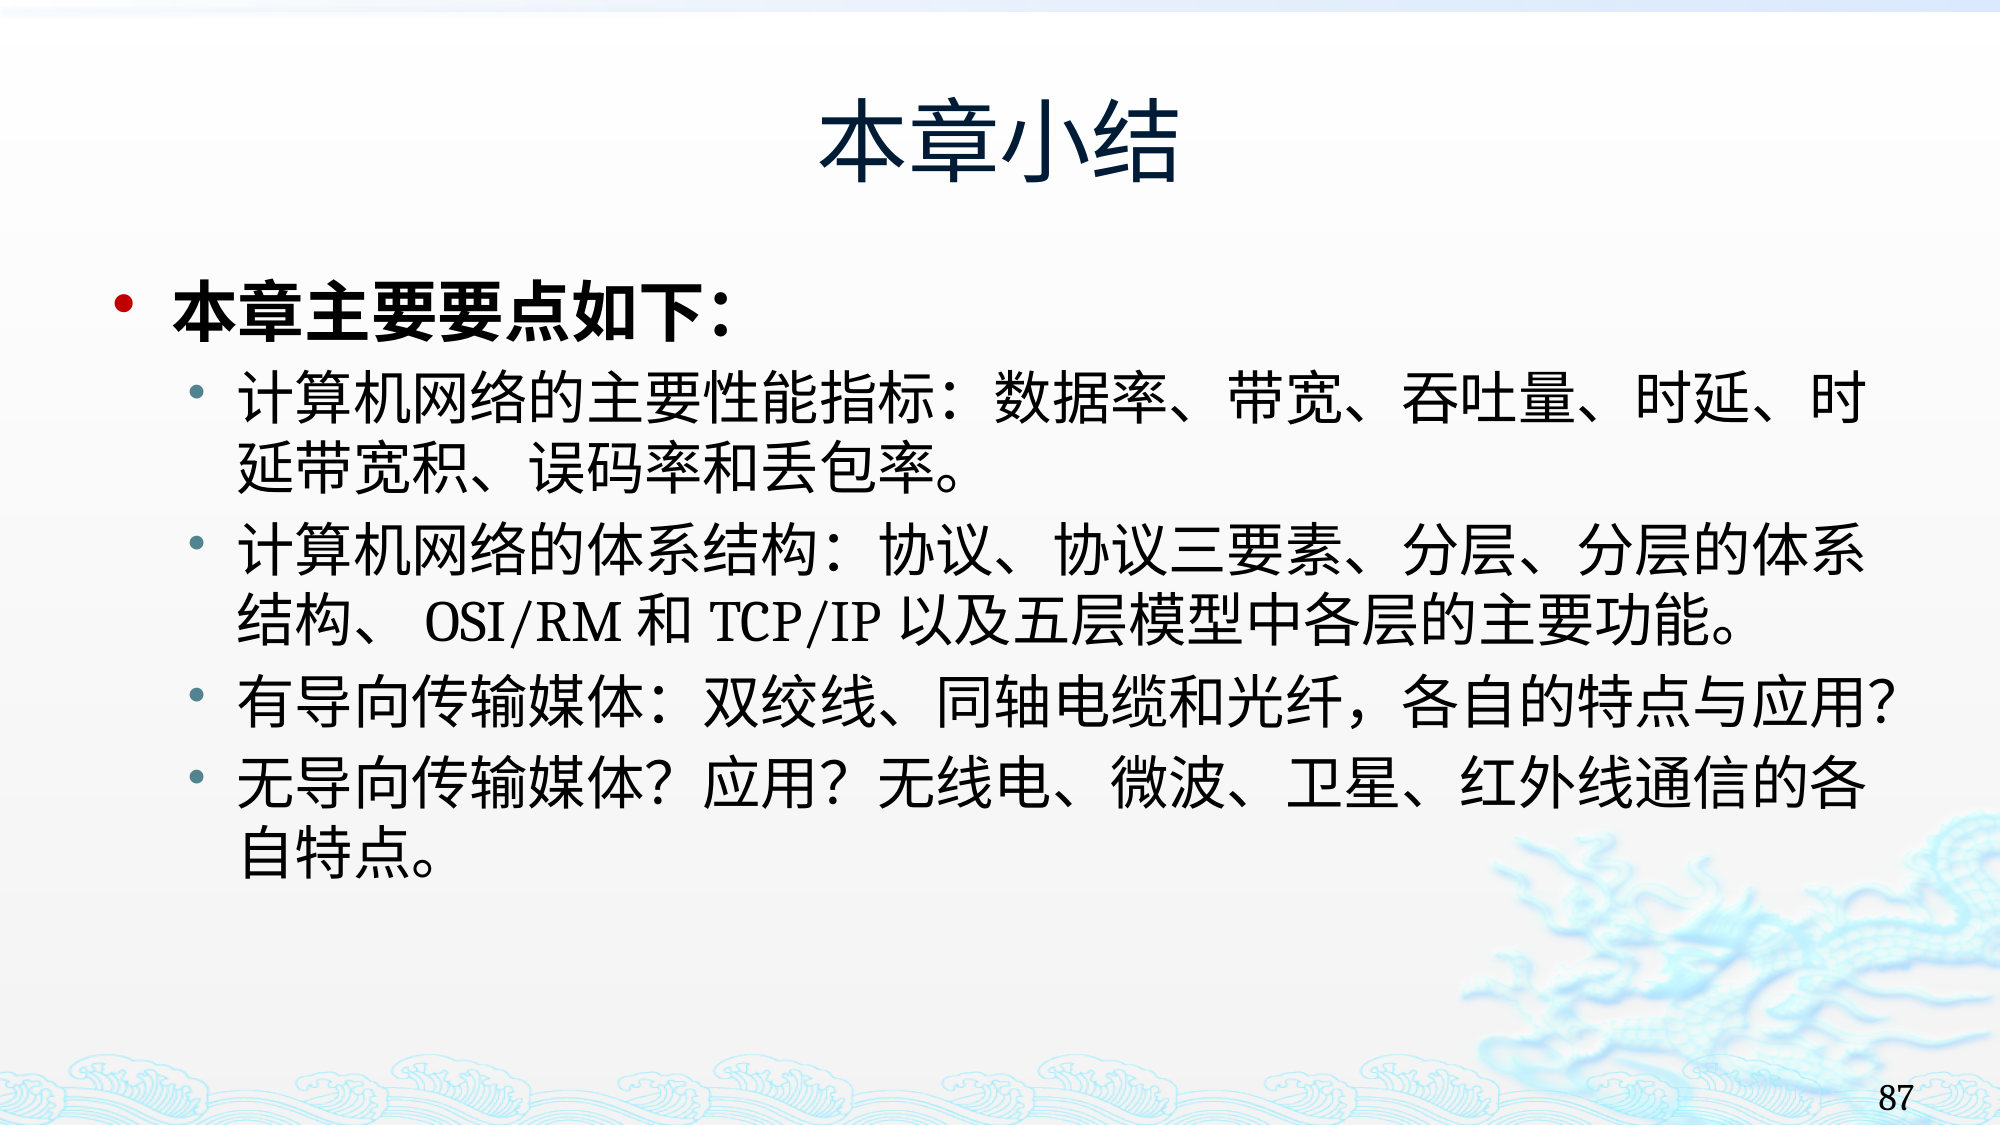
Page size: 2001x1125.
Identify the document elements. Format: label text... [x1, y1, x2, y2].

list 本章主要要点如下： 计算机网络的主要性能指标：数据率、带宽、吞吐量、时延、时延带宽积、误码率和丢包率。 计算机网络的体系结构：协议、协议三要素、分层、分层的体系结构、OSI/RM和TCP/IP以及五层模型中各层的主要功能。 有导向传输媒体：双绞线、同轴电缆和光纤，各自的特点与应用？ 无导向传输媒体？应用？无线电、微波、卫星、红外线通信的各自特点。 [99, 262, 1900, 1005]
title 本章小结 [99, 45, 1900, 233]
slide_number 87 [1863, 1065, 2000, 1125]
